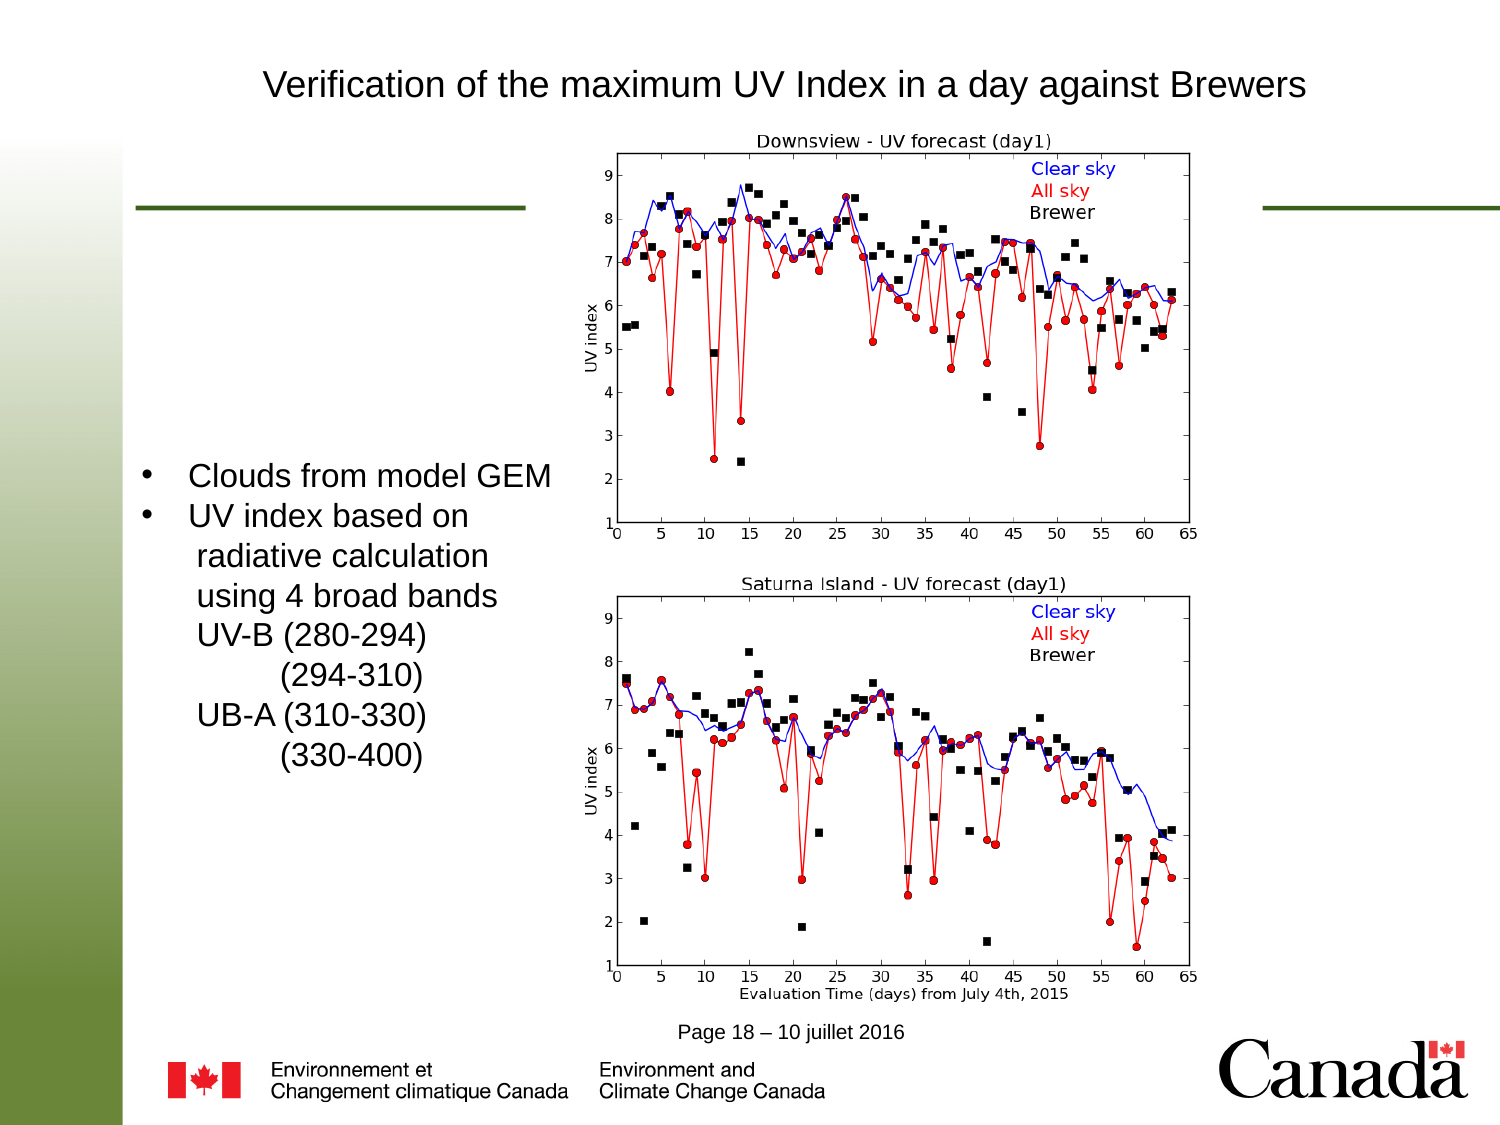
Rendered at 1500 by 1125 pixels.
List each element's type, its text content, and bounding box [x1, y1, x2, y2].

text_box Clouds from model GEM UV index based on radiative calculation using 4 broad bands UV-B (280-294) (294-310) UB-A (310-330) (330-400) [126, 446, 520, 821]
picture [0, 0, 1500, 1125]
text_box Verification of the maximum UV Index in a day against Brewers [247, 52, 1323, 113]
